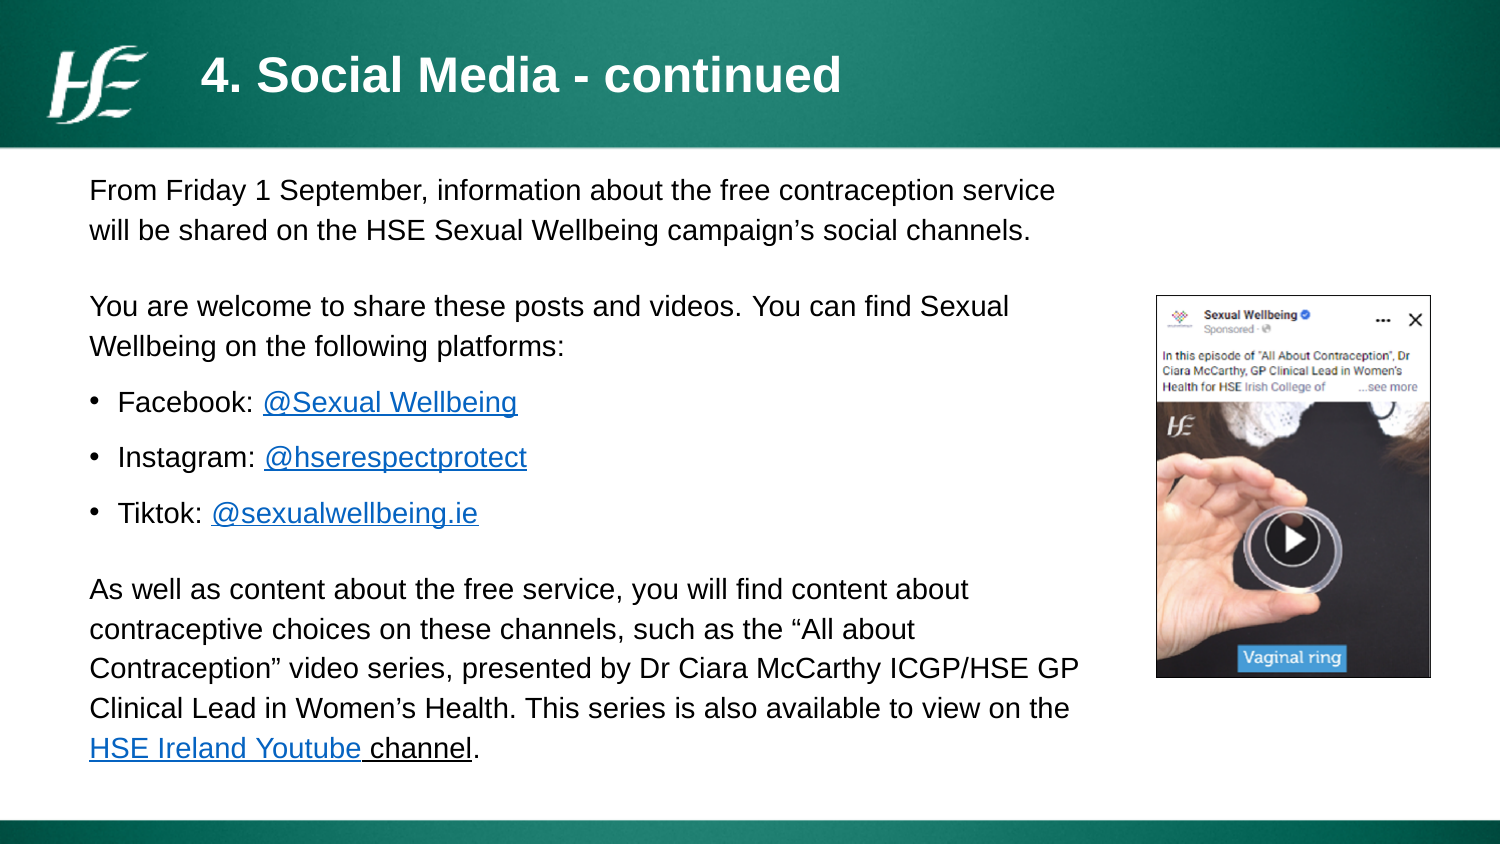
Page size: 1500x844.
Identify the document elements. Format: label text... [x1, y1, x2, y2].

list From Friday 1 September, information about the free contraception service will be shared on the HSE Sexual Wellbeing campaign’s social channels. You are welcome to share these posts and videos. You can find Sexual Wellbeing on the following platforms: Facebook: @Sexual Wellbeing Instagram: @hserespectprotect Tiktok: @sexualwellbeing.ie As well as content about the free service, you will find content about contraceptive choices on these channels, such as the “All about Contraception” video series, presented by Dr Ciara McCarthy ICGP/HSE GP Clinical Lead in Women’s Health. This series is also available to view on the HSE Ireland Youtube channel. [89, 166, 1094, 650]
picture [0, 0, 1500, 844]
list 4. Social Media - continued [200, 49, 1205, 146]
